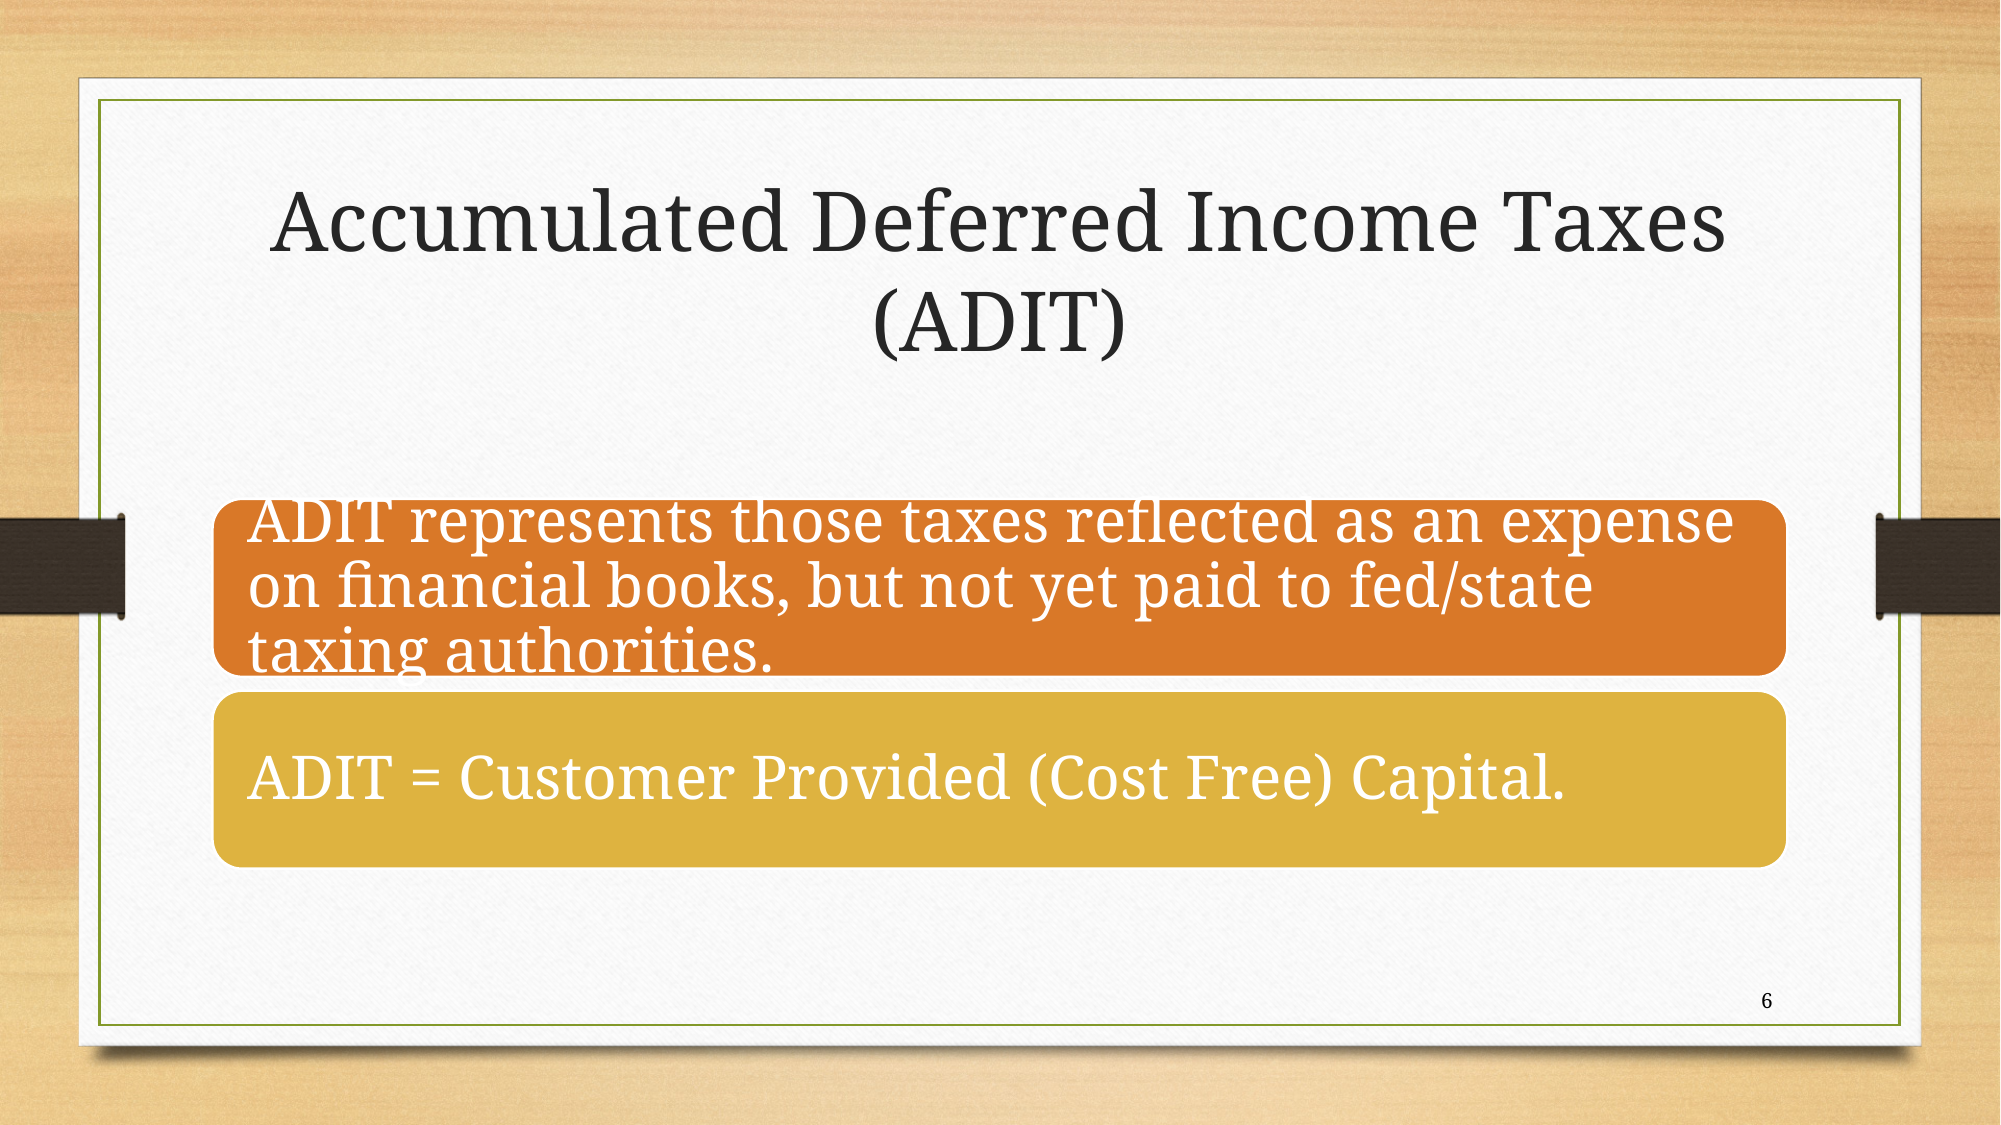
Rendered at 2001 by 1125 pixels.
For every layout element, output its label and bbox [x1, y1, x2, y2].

text_box [0, 0, 2000, 1125]
list [212, 438, 1788, 929]
